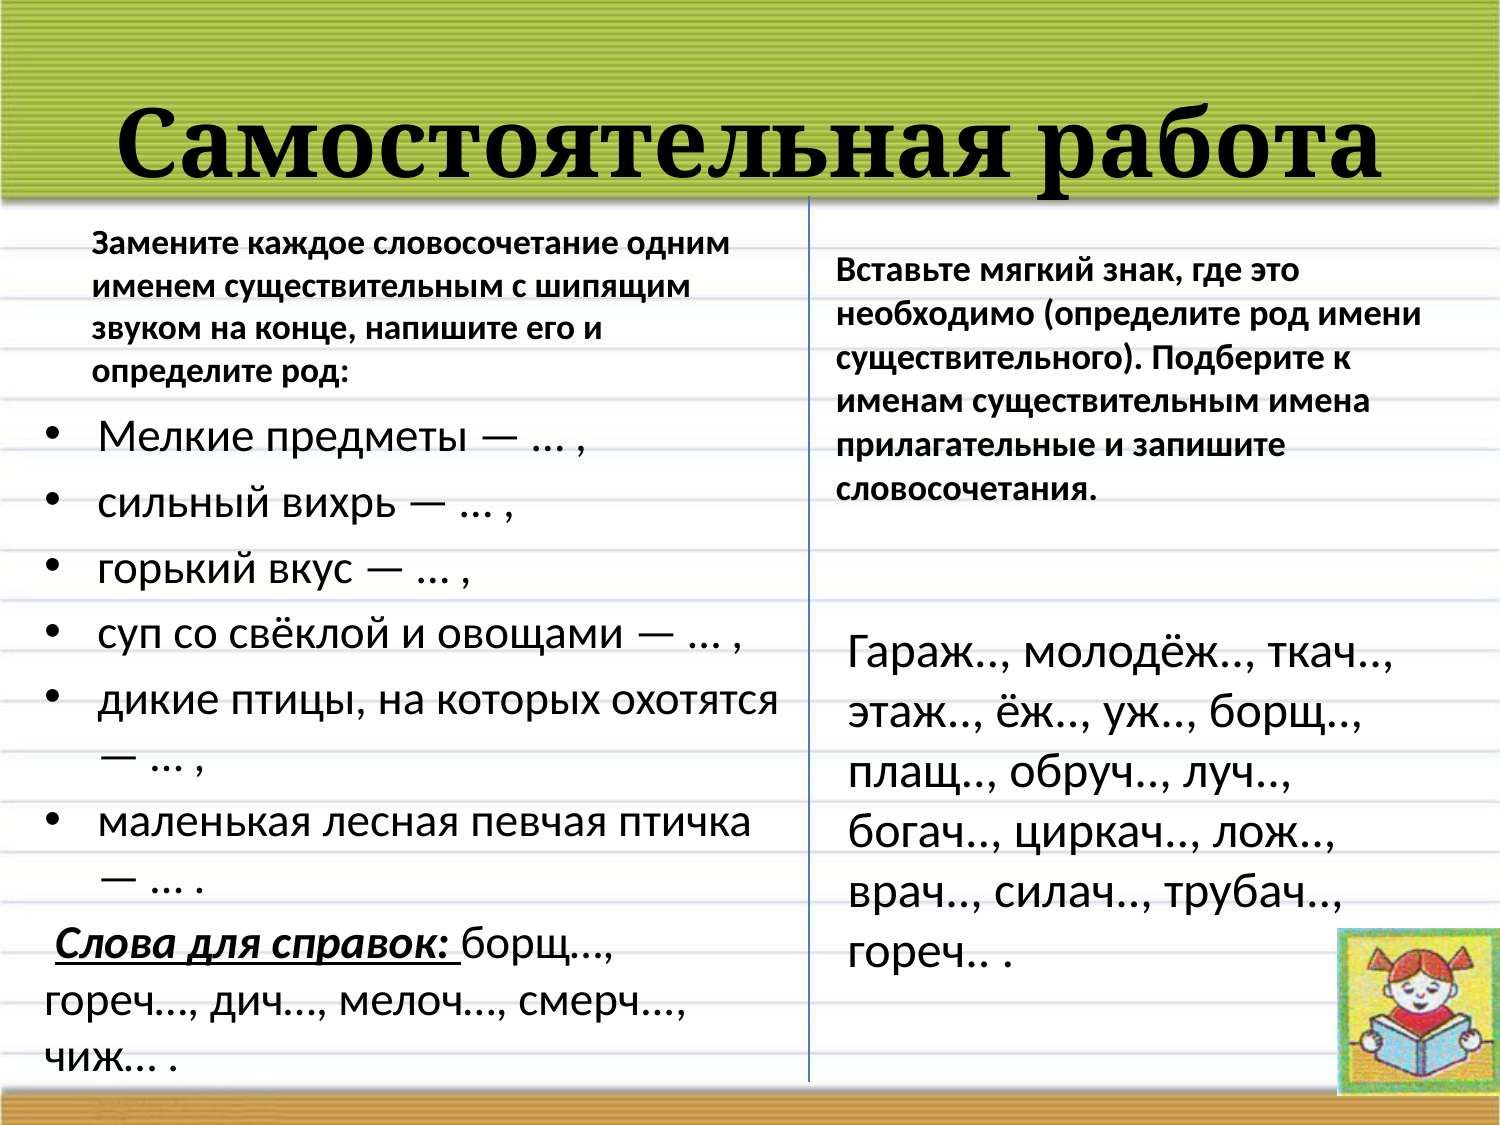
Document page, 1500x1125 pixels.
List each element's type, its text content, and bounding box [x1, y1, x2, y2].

list Мелкие предметы — … , сильный вихрь — … , горький вкус — … , суп со свёклой и овощами — … , дикие птицы, на которых охотятся — … , маленькая лесная певчая птичка — … . Слова для справок: борщ…, гореч…, дич…, мелоч…, смерч..., чиж… . [29, 397, 809, 1094]
picture [0, 0, 1500, 1125]
title Самостоятельная работа [75, 45, 1425, 233]
list Замените каждое словосочетание одним именем существительным с шипящим звуком на конце, напишите его и определите род: [76, 208, 786, 397]
list Вставьте мягкий знак, где это необходимо (определите род имени существительного). Подберите к именам существительным имена прилагательные и запишите словосочетания. [820, 208, 1447, 516]
list Гараж.., молодёж.., ткач.., этаж.., ёж.., уж.., борщ.., плащ.., обруч.., луч.., богач.., циркач.., лож.., врач.., силач.., трубач.., гореч.. . [832, 609, 1447, 1005]
